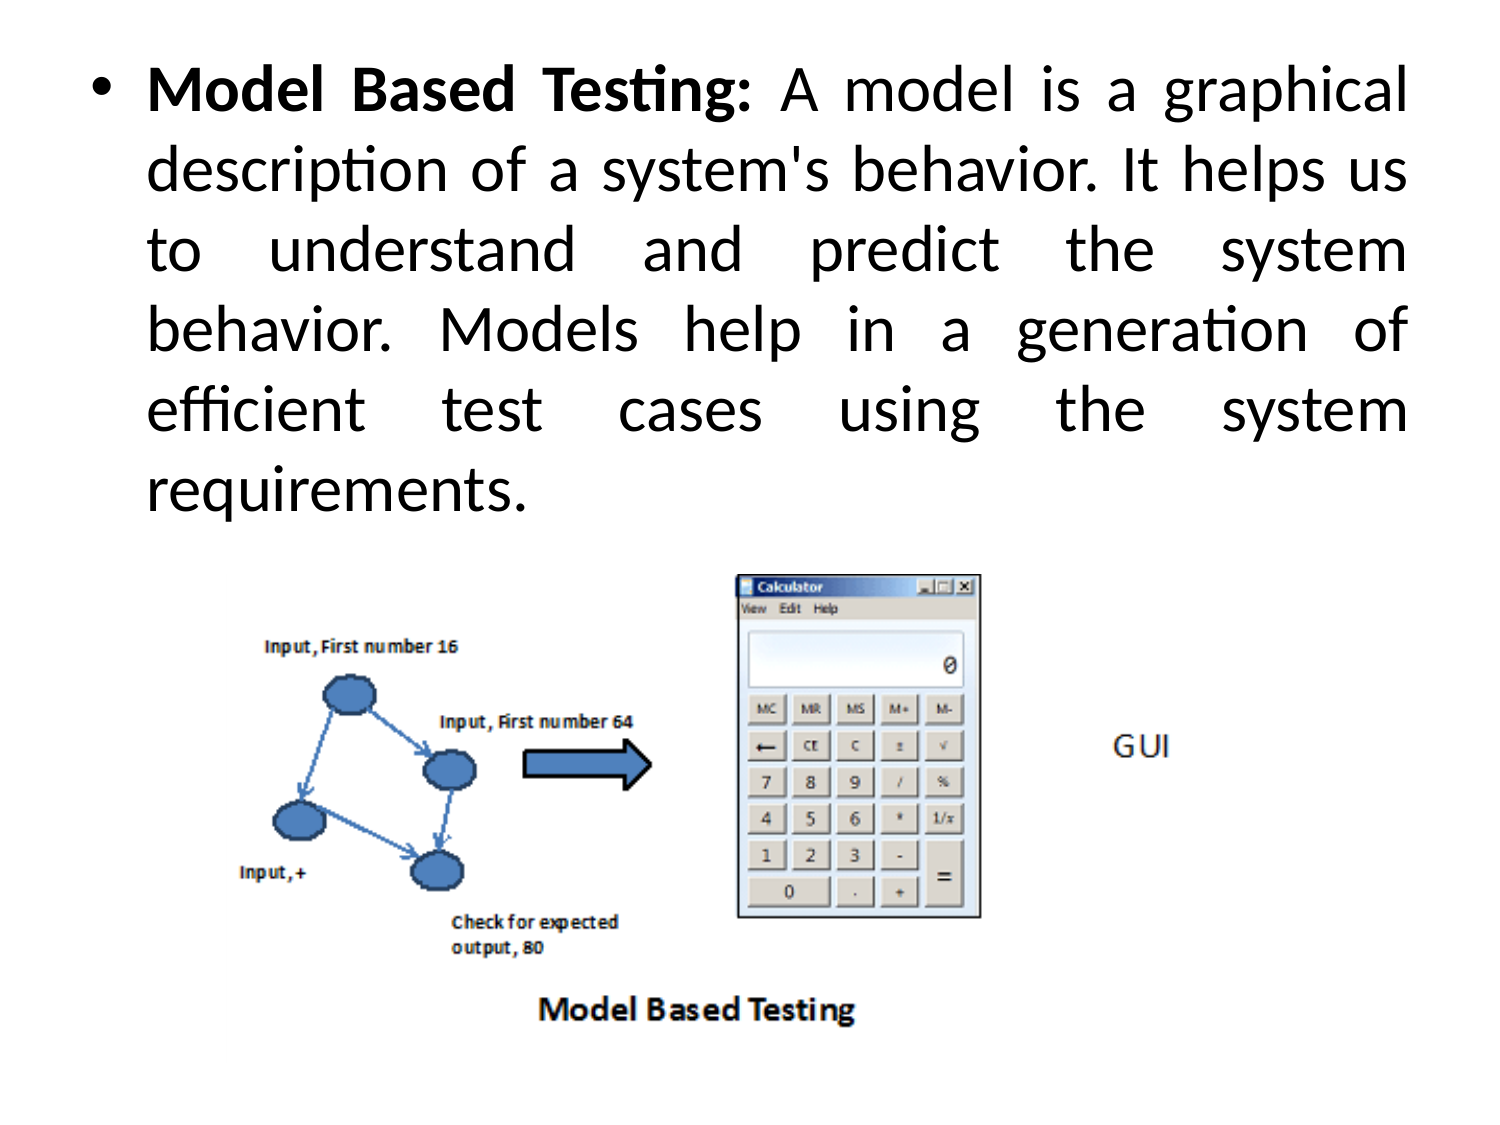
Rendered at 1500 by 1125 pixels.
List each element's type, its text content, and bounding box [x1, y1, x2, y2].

picture [224, 574, 1209, 1063]
list Model Based Testing: A model is a graphical description of a system's behavior. It helps us to understand and predict the system behavior. Models help in a generation of efficient test cases using the system requirements. [75, 37, 1425, 780]
